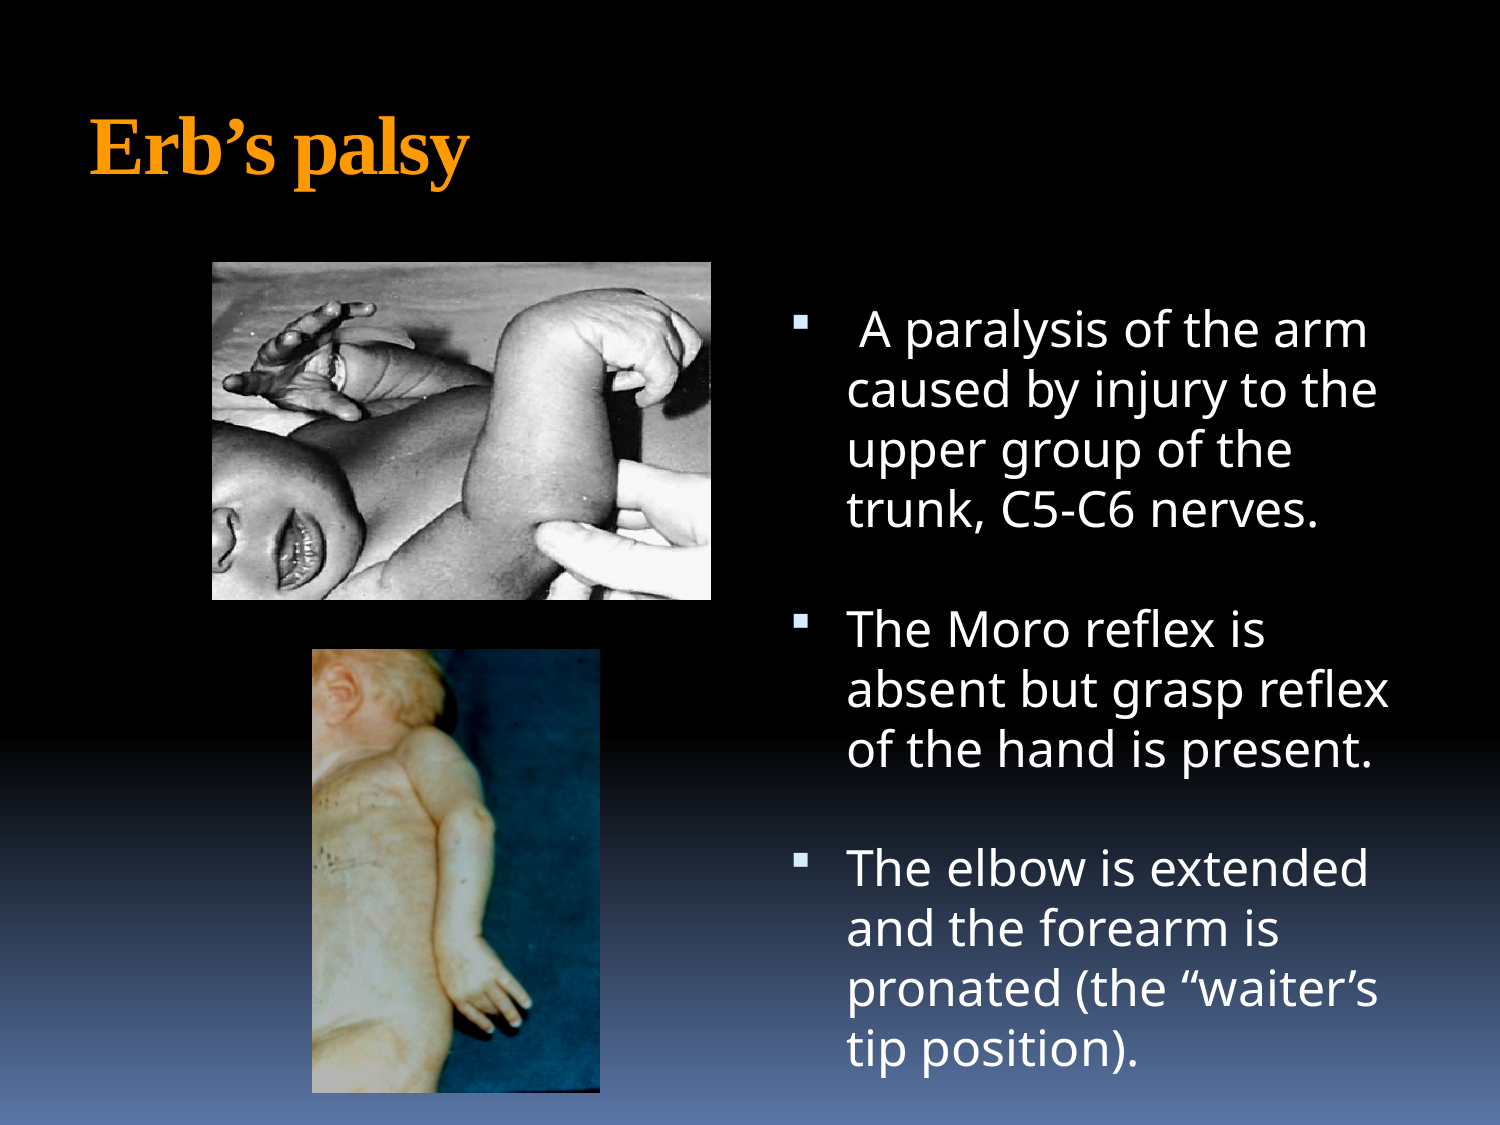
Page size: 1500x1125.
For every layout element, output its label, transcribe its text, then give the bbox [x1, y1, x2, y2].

title Erb’s palsy [75, 84, 1425, 235]
list A paralysis of the arm caused by injury to the upper group of the trunk, C5-C6 nerves. The Moro reflex is absent but grasp reflex of the hand is present. The elbow is extended and the forearm is pronated (the “waiter’s tip position). [763, 290, 1427, 1034]
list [311, 649, 601, 1093]
picture [212, 262, 711, 601]
